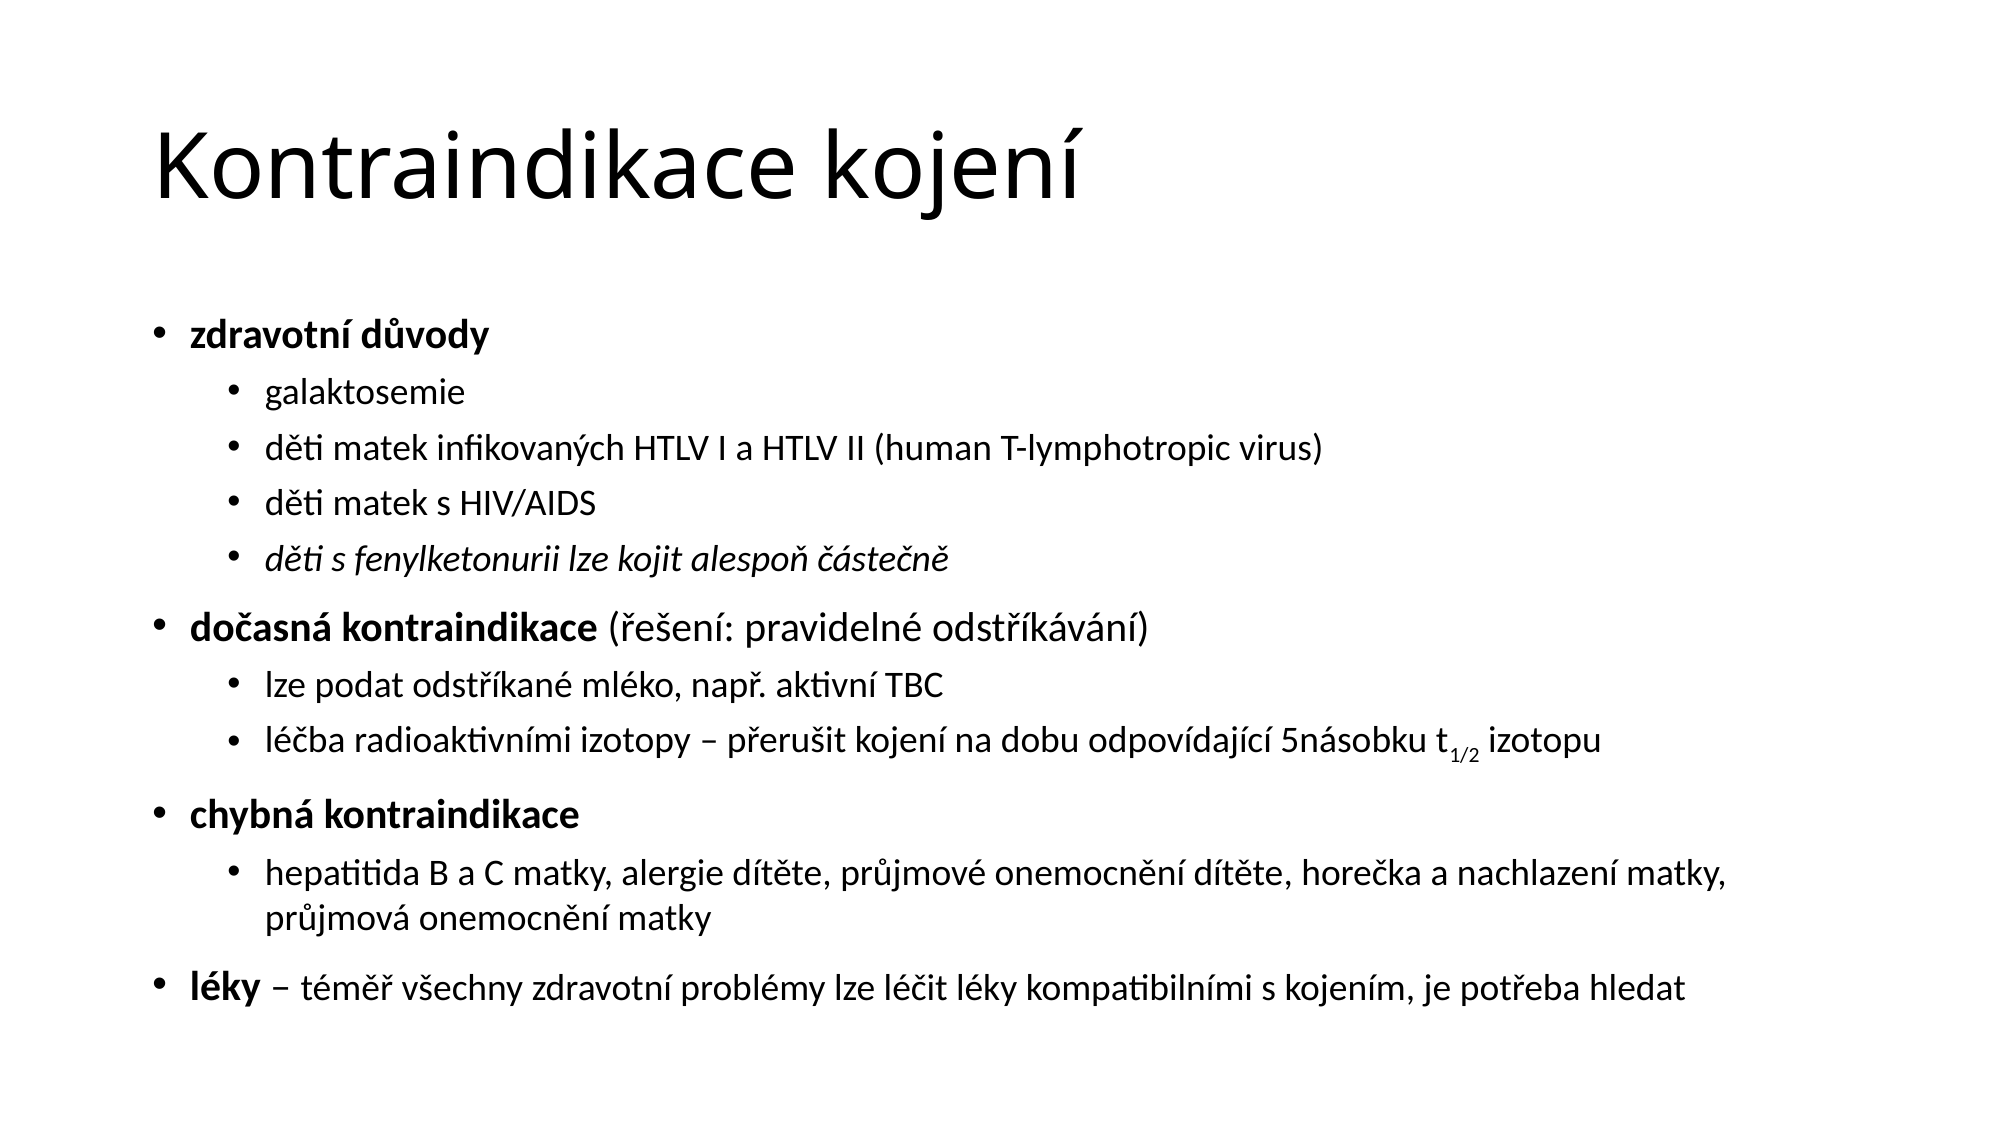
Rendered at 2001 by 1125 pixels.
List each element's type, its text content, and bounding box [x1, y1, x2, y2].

list zdravotní důvody galaktosemie děti matek infikovaných HTLV I a HTLV II (human T-lymphotropic virus) děti matek s HIV/AIDS děti s fenylketonurii lze kojit alespoň částečně dočasná kontraindikace (řešení: pravidelné odstříkávání) lze podat odstříkané mléko, např. aktivní TBC léčba radioaktivními izotopy – přerušit kojení na dobu odpovídající 5násobku t1/2 izotopu chybná kontraindikace hepatitida B a C matky, alergie dítěte, průjmové onemocnění dítěte, horečka a nachlazení matky, průjmová onemocnění matky léky – téměř všechny zdravotní problémy lze léčit léky kompatibilními s kojením, je potřeba hledat [137, 299, 1863, 1014]
title Kontraindikace kojení [137, 59, 1863, 278]
